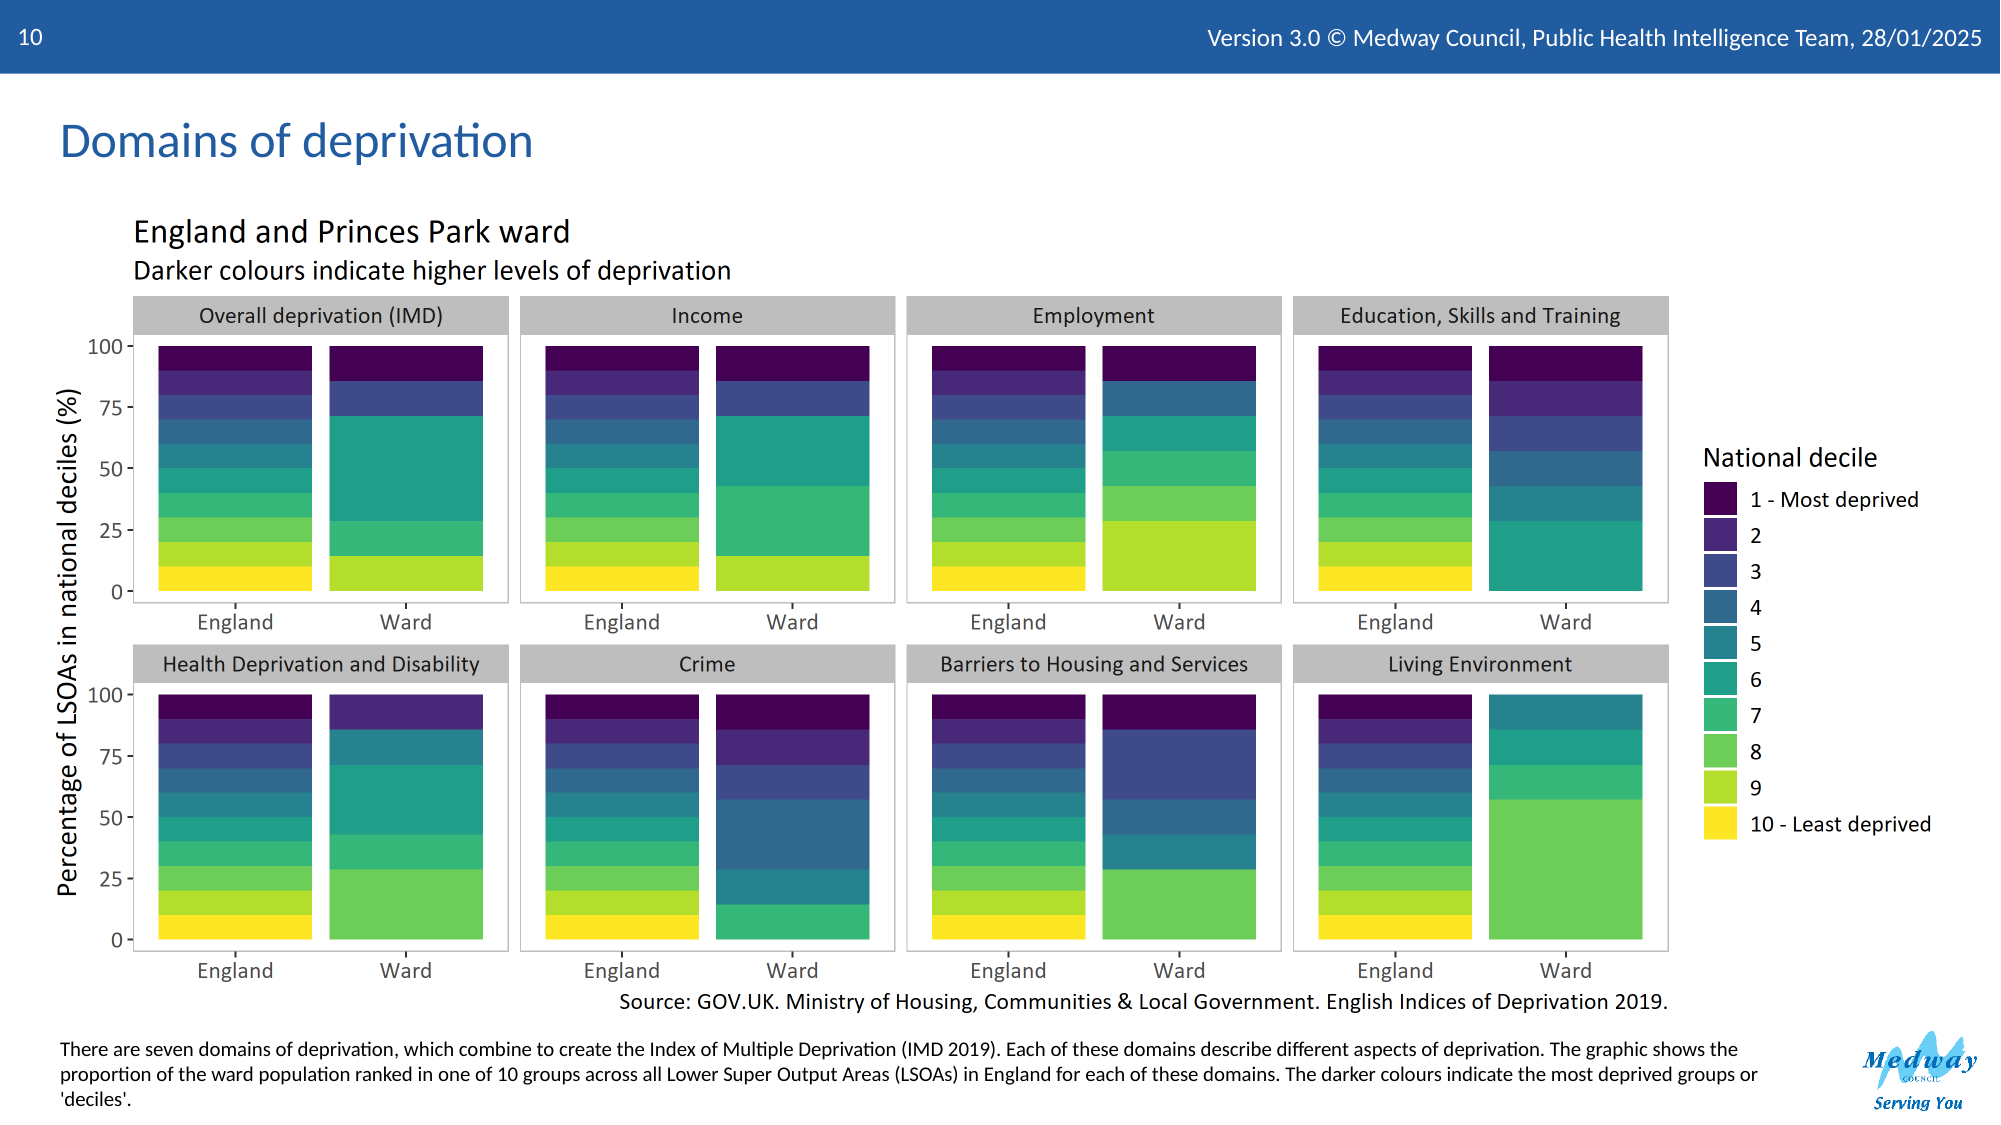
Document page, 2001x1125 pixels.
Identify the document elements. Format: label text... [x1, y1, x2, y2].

slide_number 10 [2, 5, 239, 66]
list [44, 208, 1956, 1024]
title Domains of deprivation [45, 83, 1955, 191]
list Version 3.0 © Medway Council, Public Health Intelligence Team, 28/01/2025 [881, 2, 2000, 72]
picture [1862, 1031, 1977, 1111]
footer There are seven domains of deprivation, which combine to create the Index of Multiple Deprivation (IMD 2019). Each of these domains describe different aspects of deprivation. The graphic shows the proportion of the ward population ranked in one of 10 groups across all Lower Super Output Areas (LSOAs) in England for each of these domains. The darker colours indicate the most deprived groups or 'deciles'. [45, 1042, 1804, 1103]
